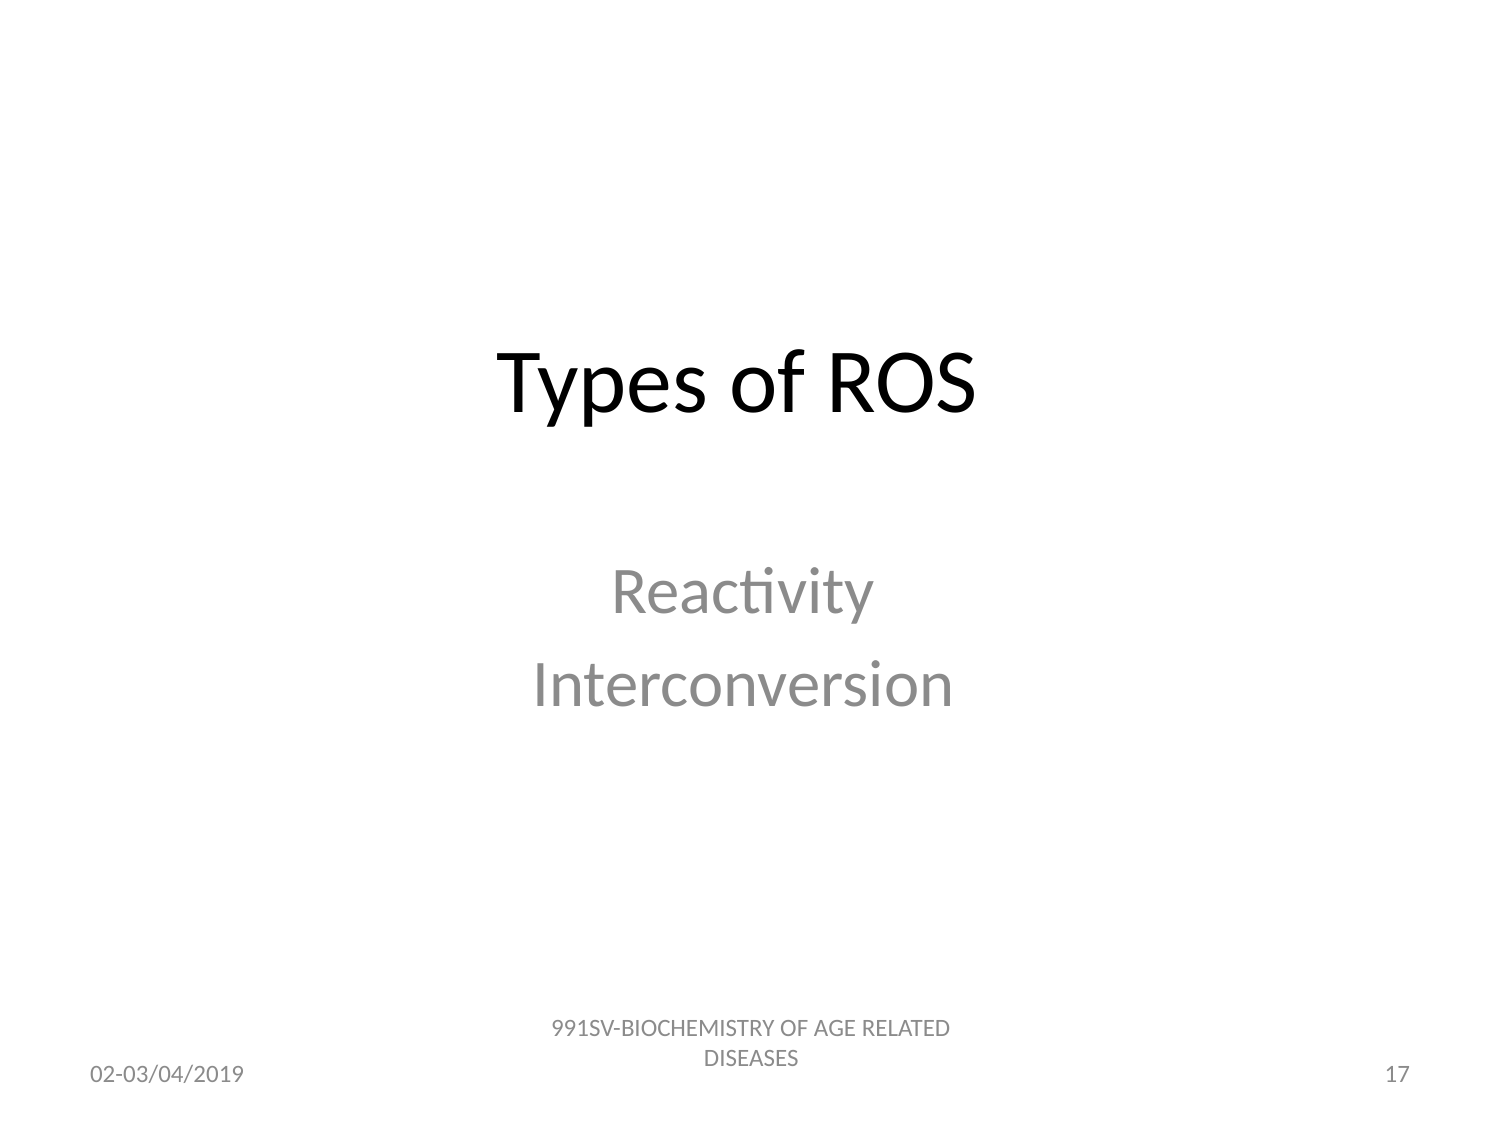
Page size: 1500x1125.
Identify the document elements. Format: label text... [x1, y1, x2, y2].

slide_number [75, 1042, 425, 1103]
title Types of ROS [100, 255, 1376, 497]
subtitle Reactivity Interconversion [218, 538, 1269, 827]
slide_number 16 [1074, 1042, 1425, 1103]
footer 991SV-BIOCHEMISTRY OF AGE RELATED DISEASES [513, 976, 989, 1106]
